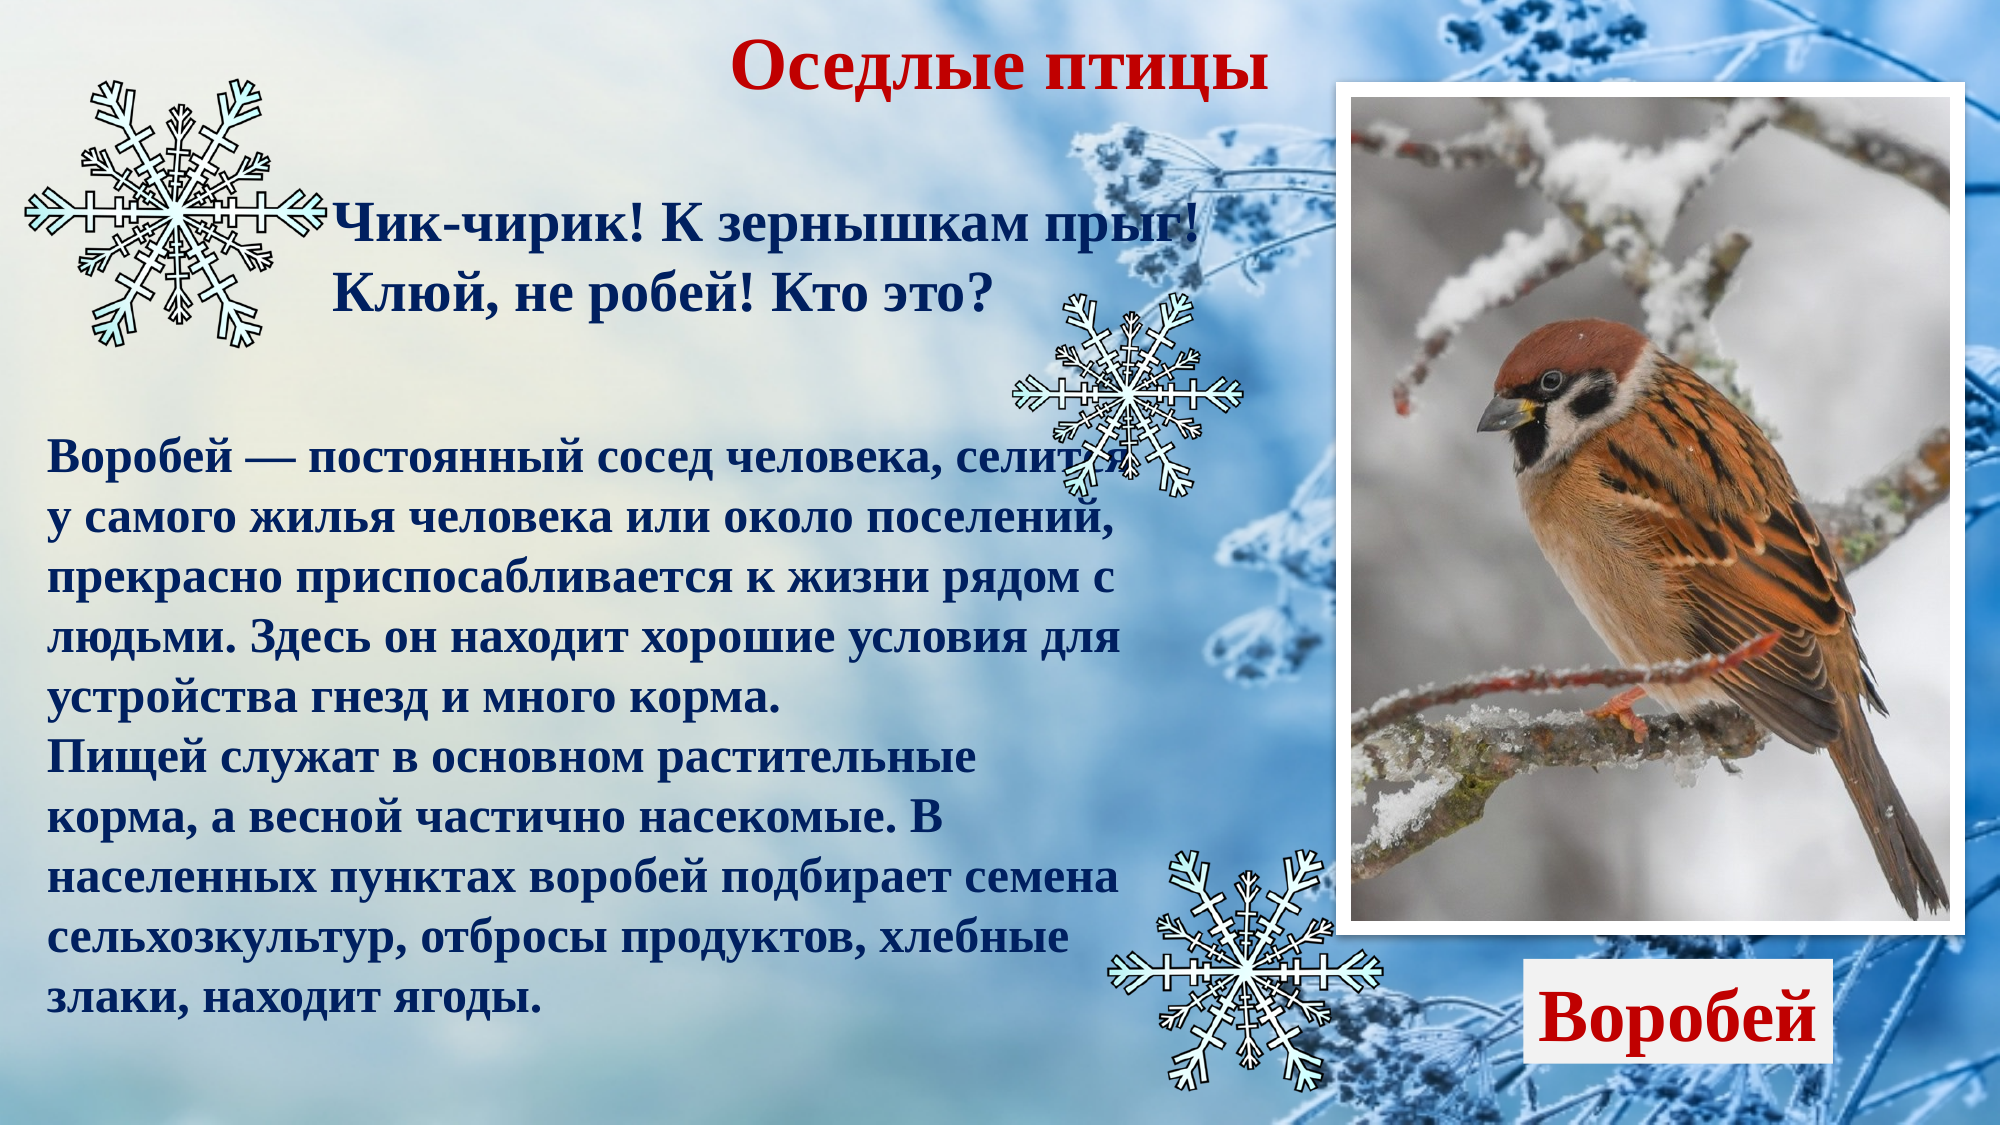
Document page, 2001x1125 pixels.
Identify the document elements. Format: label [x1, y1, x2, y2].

picture [1009, 277, 1245, 513]
picture [21, 59, 329, 368]
list [0, 0, 2000, 1125]
picture [1104, 96, 1950, 1110]
